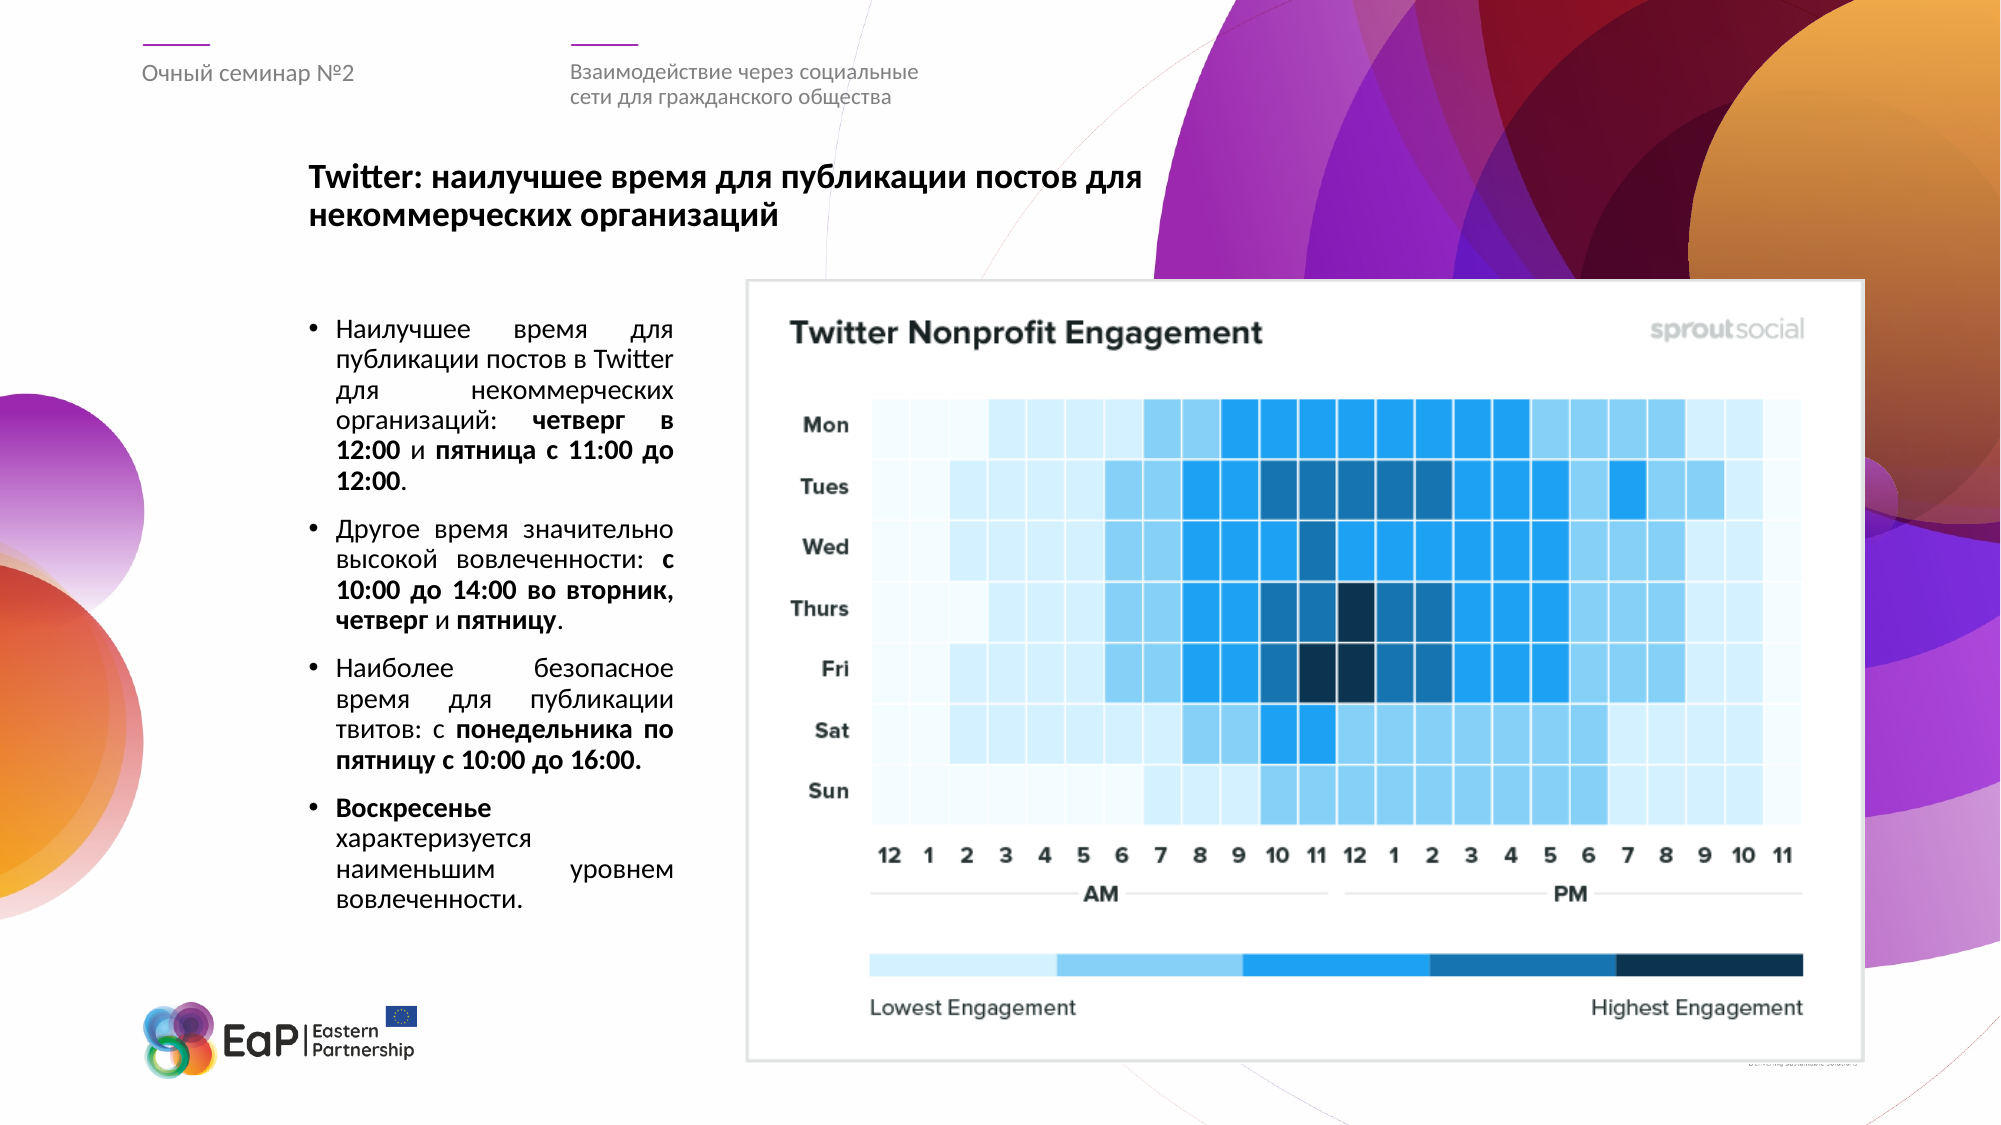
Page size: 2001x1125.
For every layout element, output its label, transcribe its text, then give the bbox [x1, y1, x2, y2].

list Наилучшее время для публикации постов в Twitter для некоммерческих организаций: четверг в 12:00 и пятница с 11:00 до 12:00. Другое время значительно высокой вовлеченности: с 10:00 до 14:00 во вторник, четверг и пятницу. Наиболее безопасное время для публикации твитов: с понедельника по пятницу с 10:00 до 16:00. Воскресенье характеризуется наименьшим уровнем вовлеченности. [293, 306, 689, 958]
picture [0, 0, 2001, 1125]
list Очный семинар №2 [126, 52, 507, 137]
title Twitter: наилучшее время для публикации постов для некоммерческих организаций [293, 150, 1349, 243]
text_box [1865, 455, 1899, 549]
text_box [1687, 0, 2000, 525]
list Взаимодействие через социальные сети для гражданского общества [554, 52, 935, 137]
